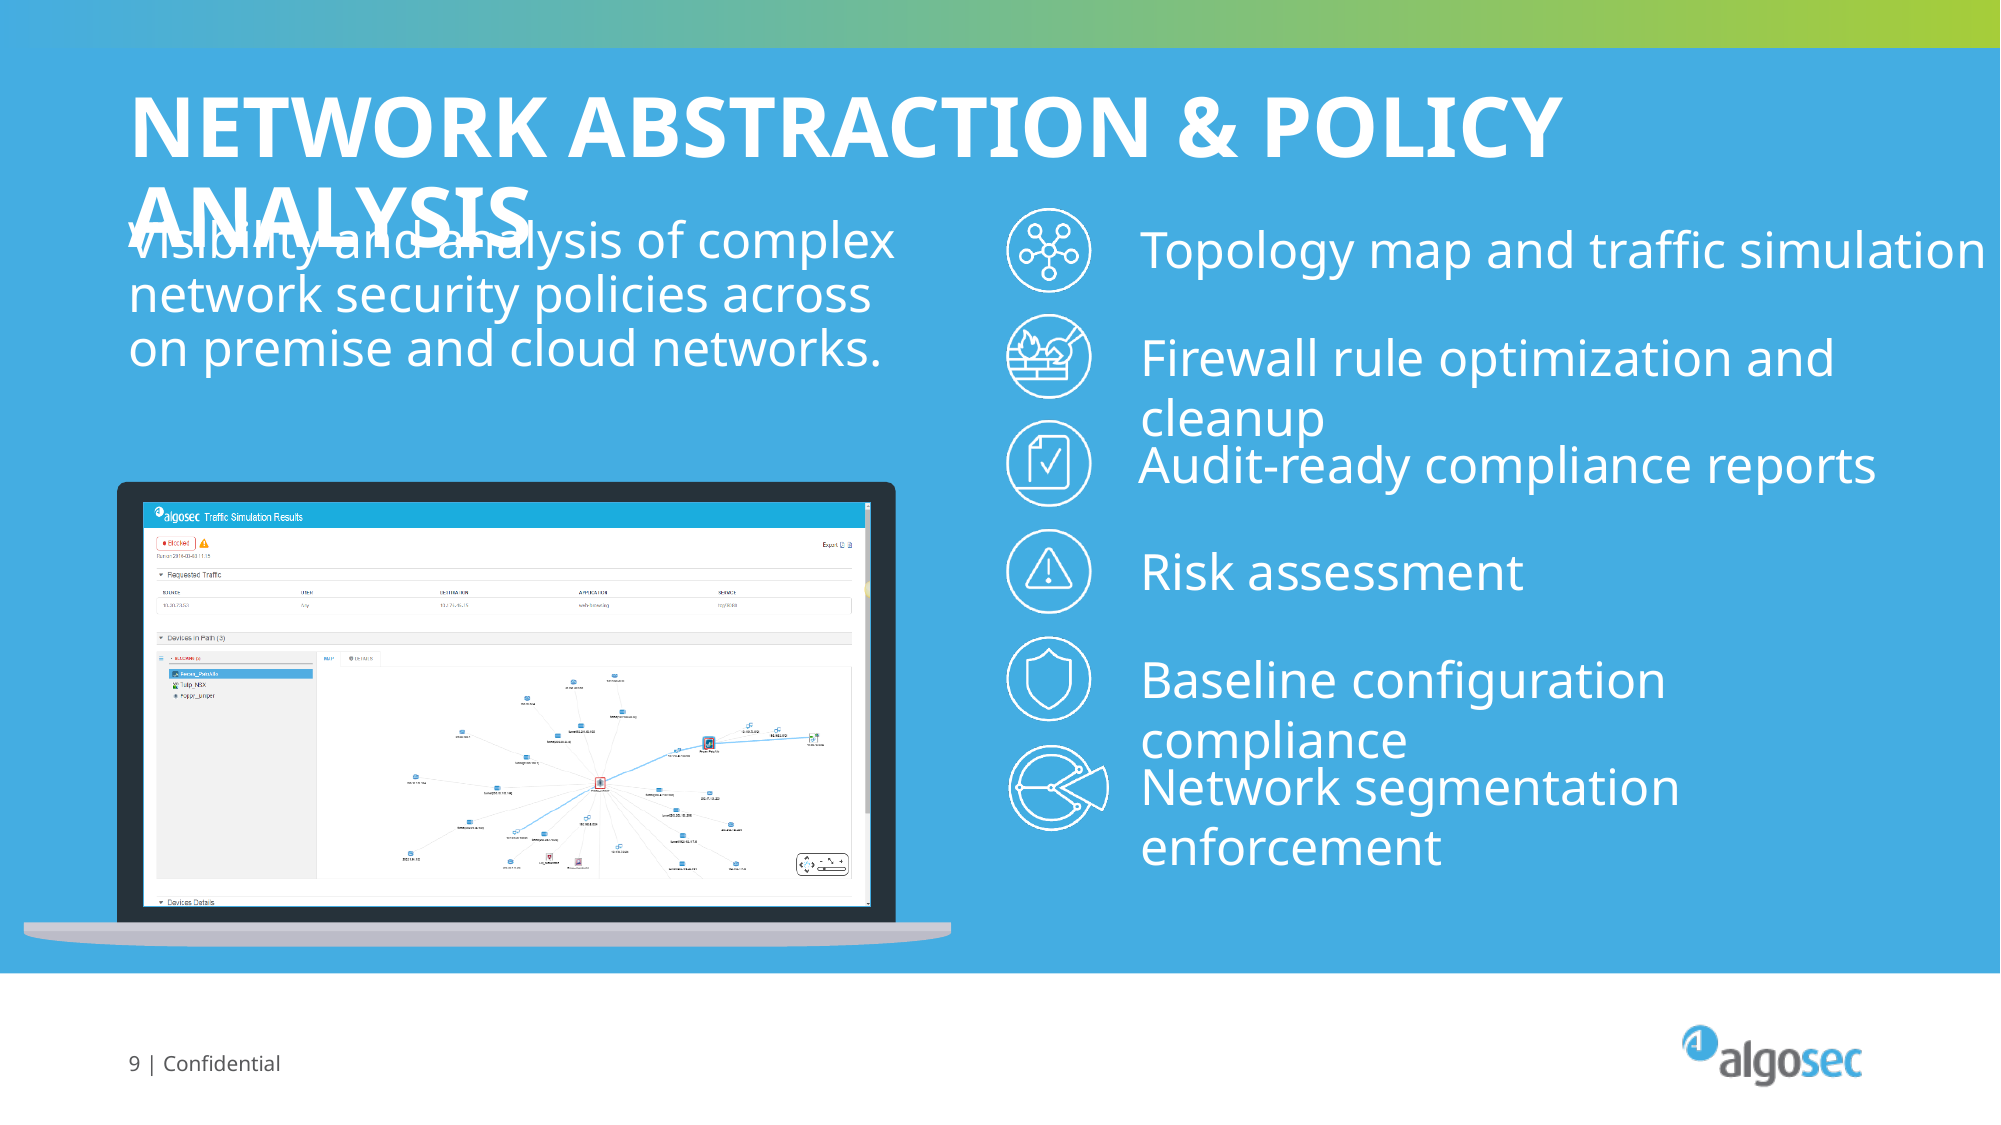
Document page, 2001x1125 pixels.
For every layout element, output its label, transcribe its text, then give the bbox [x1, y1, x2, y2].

text_box Risk assessment [1125, 533, 2000, 609]
text_box Audit-ready compliance reports [1123, 426, 1998, 501]
slide_number 9 | Confidential [114, 1042, 564, 1077]
text_box Network segmentation enforcement [1125, 748, 1957, 883]
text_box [23, 481, 951, 947]
picture [143, 502, 871, 907]
title Network Abstraction & Policy Analysis [114, 77, 1841, 181]
text_box Baseline configuration compliance [1125, 640, 1892, 776]
text_box Firewall rule optimization and cleanup [1125, 318, 2000, 454]
text_box Topology map and traffic simulation [1125, 211, 2000, 287]
picture [1679, 1020, 1868, 1096]
list Visibility and analysis of complex network security policies across on premise and cloud networks. [114, 208, 957, 943]
picture [967, 177, 1150, 861]
